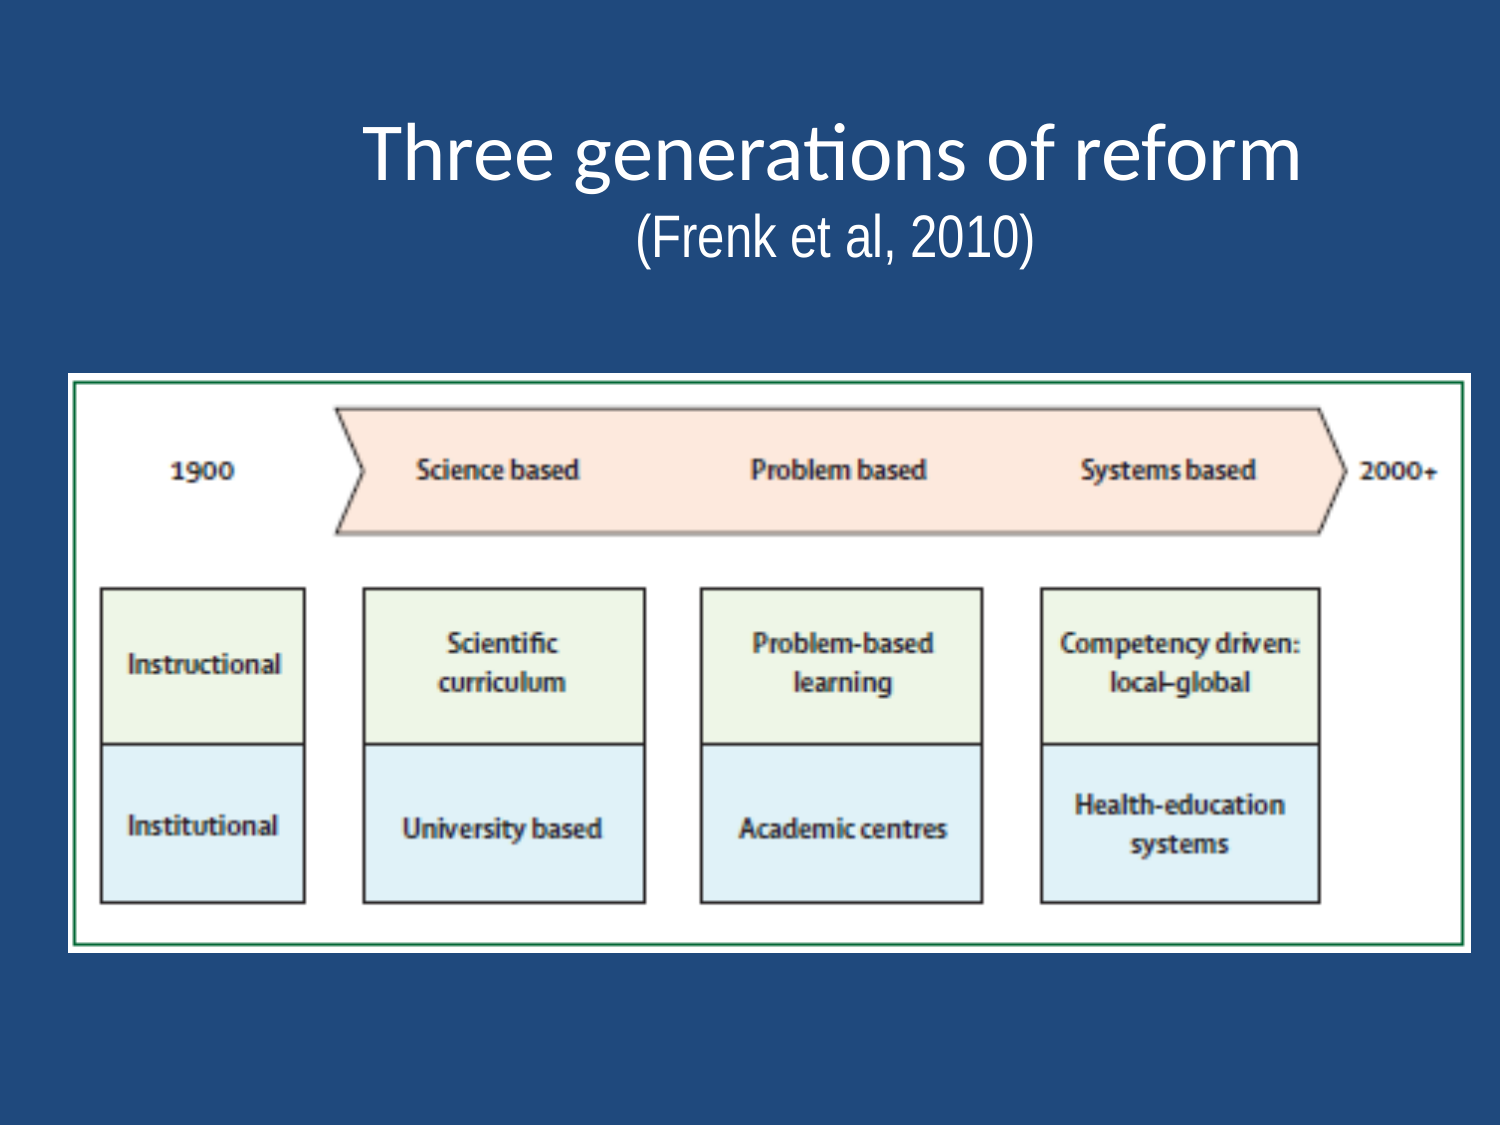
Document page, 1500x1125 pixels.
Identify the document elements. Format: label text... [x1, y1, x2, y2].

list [67, 373, 1471, 953]
title Three generations of reform (Frenk et al, 2010) [167, 90, 1500, 278]
